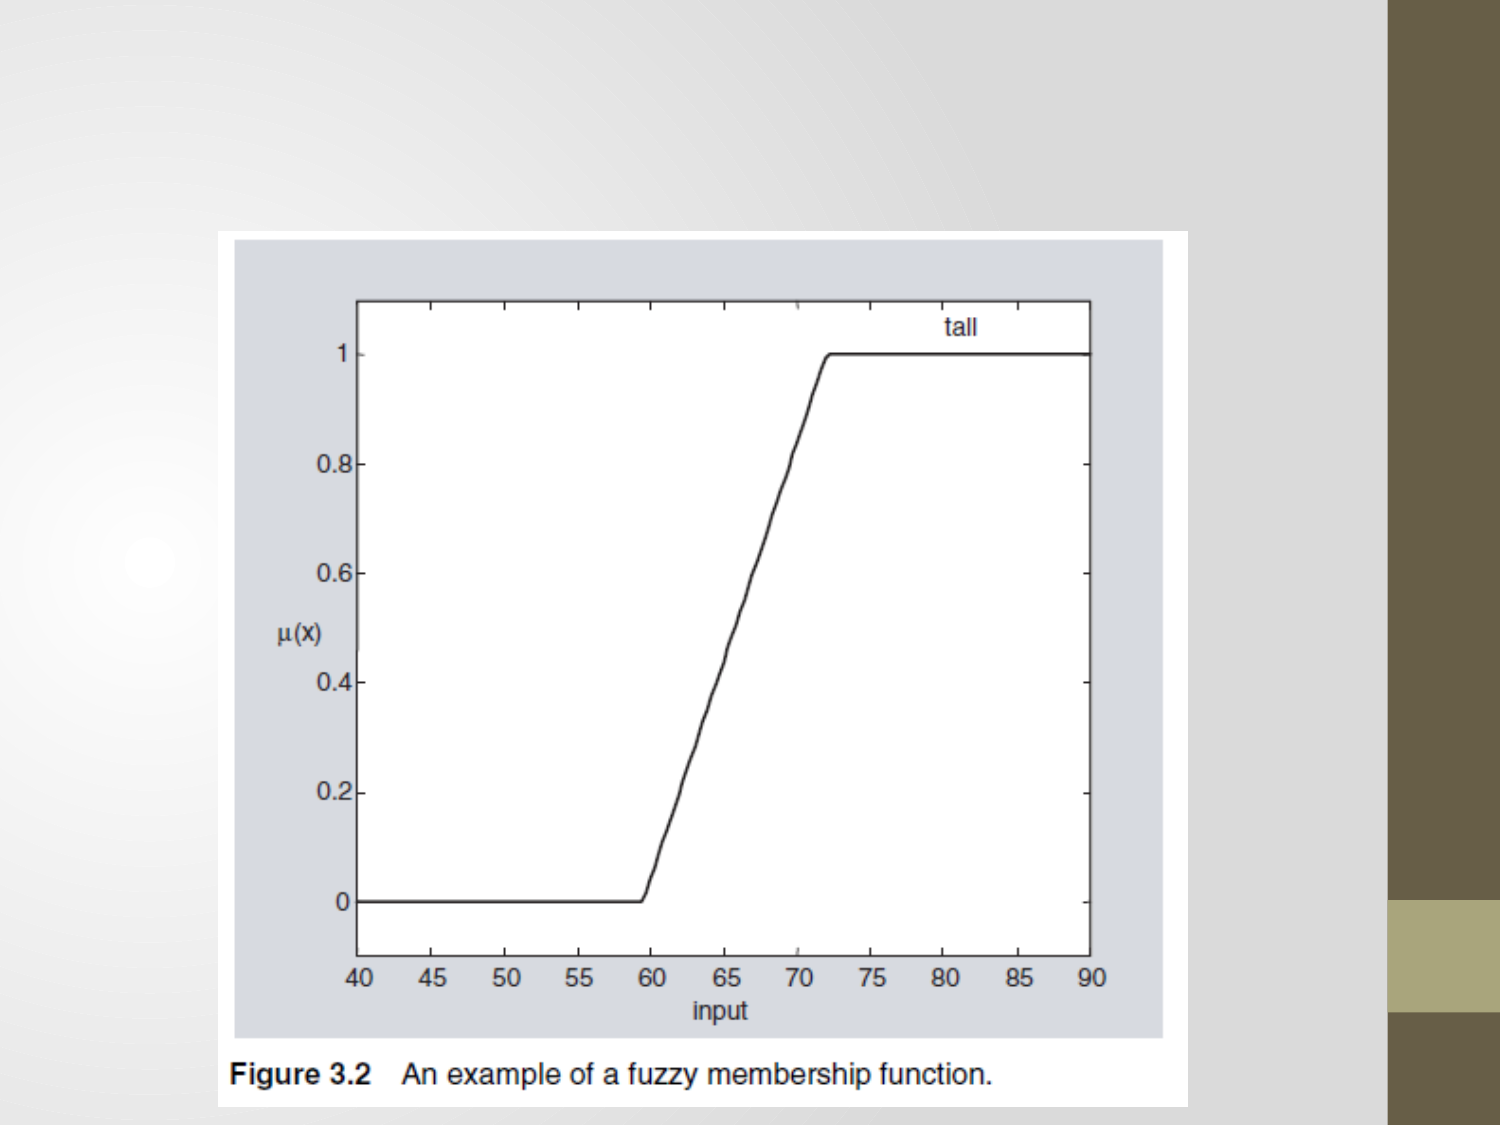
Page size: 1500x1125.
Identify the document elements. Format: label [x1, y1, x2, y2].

list [217, 231, 1188, 1107]
